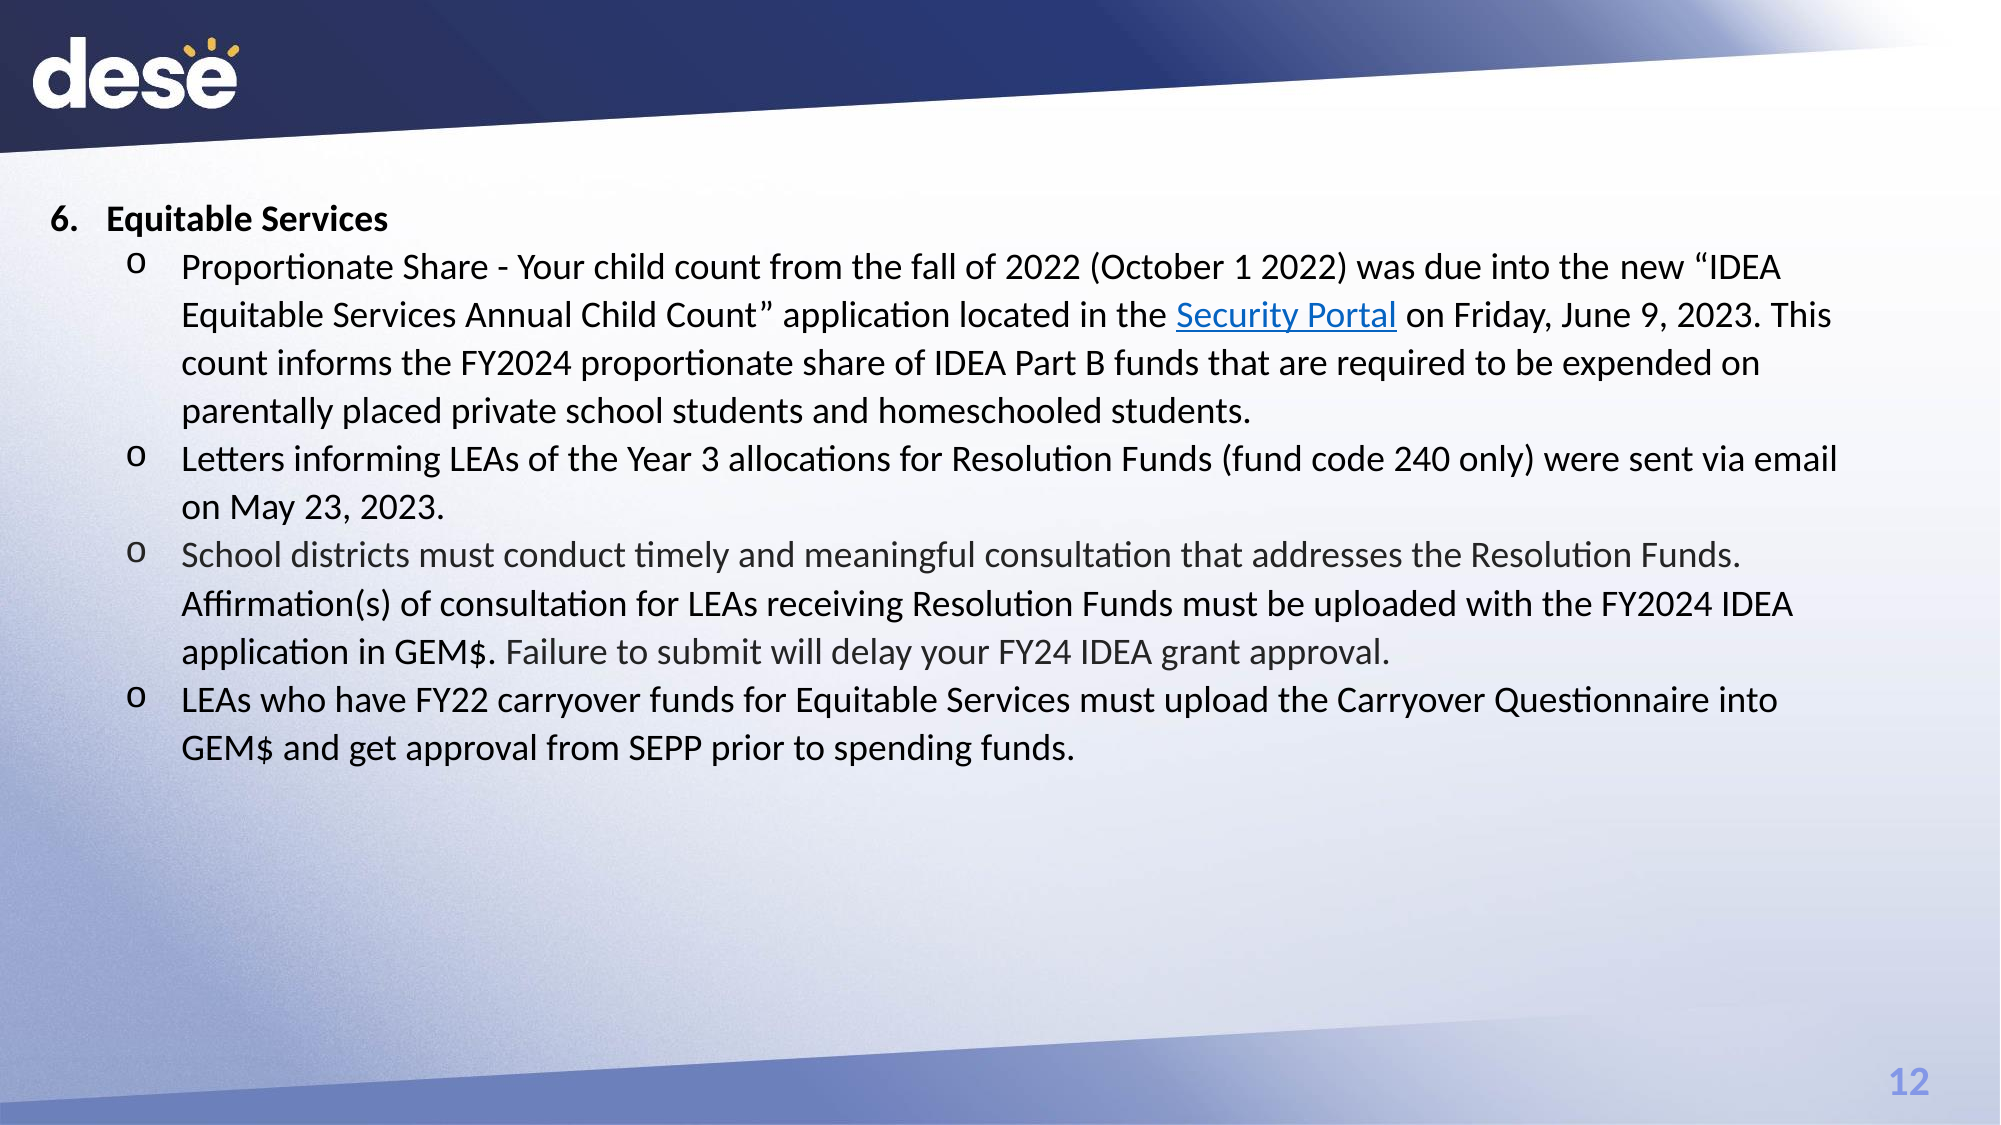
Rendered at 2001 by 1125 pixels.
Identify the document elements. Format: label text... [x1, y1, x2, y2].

text_box Equitable Services Proportionate Share - Your child count from the fall of 2022 (October 1 2022) was due into the new “IDEA Equitable Services Annual Child Count” application located in the Security Portal on Friday, June 9, 2023. This count informs the FY2024 proportionate share of IDEA Part B funds that are required to be expended on parentally placed private school students and homeschooled students. Letters informing LEAs of the Year 3 allocations for Resolution Funds (fund code 240 only) were sent via email on May 23, 2023. School districts must conduct timely and meaningful consultation that addresses the Resolution Funds. Affirmation(s) of consultation for LEAs receiving Resolution Funds must be uploaded with the FY2024 IDEA application in GEM$. Failure to submit will delay your FY24 IDEA grant approval. LEAs who have FY22 carryover funds for Equitable Services must upload the Carryover Questionnaire into GEM$ and get approval from SEPP prior to spending funds. [35, 182, 1896, 841]
picture [0, 0, 2000, 1125]
